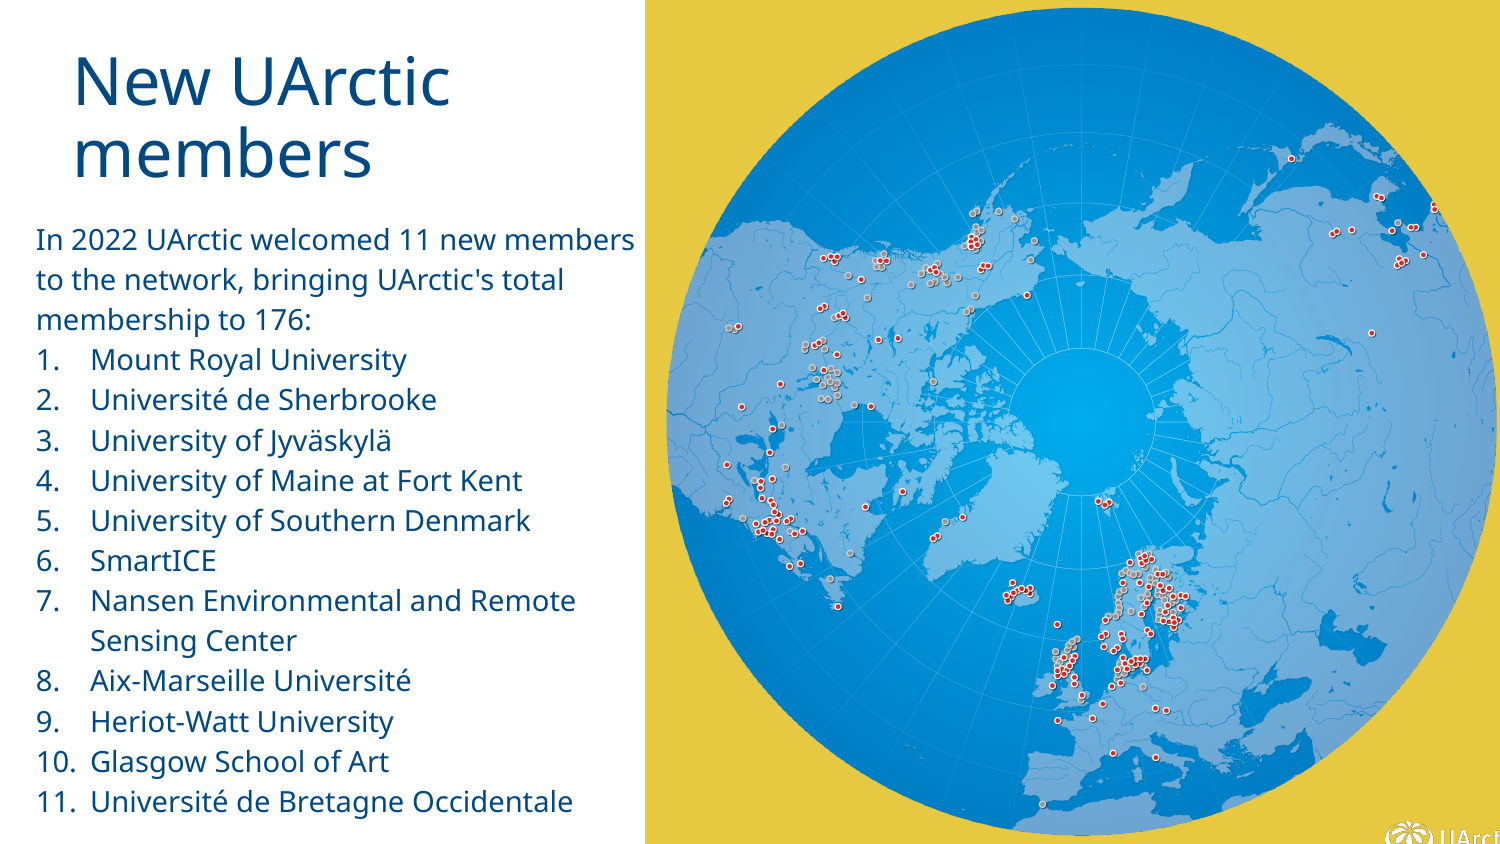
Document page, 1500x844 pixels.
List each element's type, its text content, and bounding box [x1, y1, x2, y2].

title New UArctic members [57, 23, 639, 200]
picture [644, 0, 1500, 844]
list In 2022 UArctic welcomed 11 new members to the network, bringing UArctic's total membership to 176: Mount Royal University Université de Sherbrooke University of Jyväskylä University of Maine at Fort Kent University of Southern Denmark SmartICE Nansen Environmental and Remote Sensing Center Aix-Marseille Université Heriot-Watt University Glasgow School of Art Université de Bretagne Occidentale [0, 200, 639, 564]
